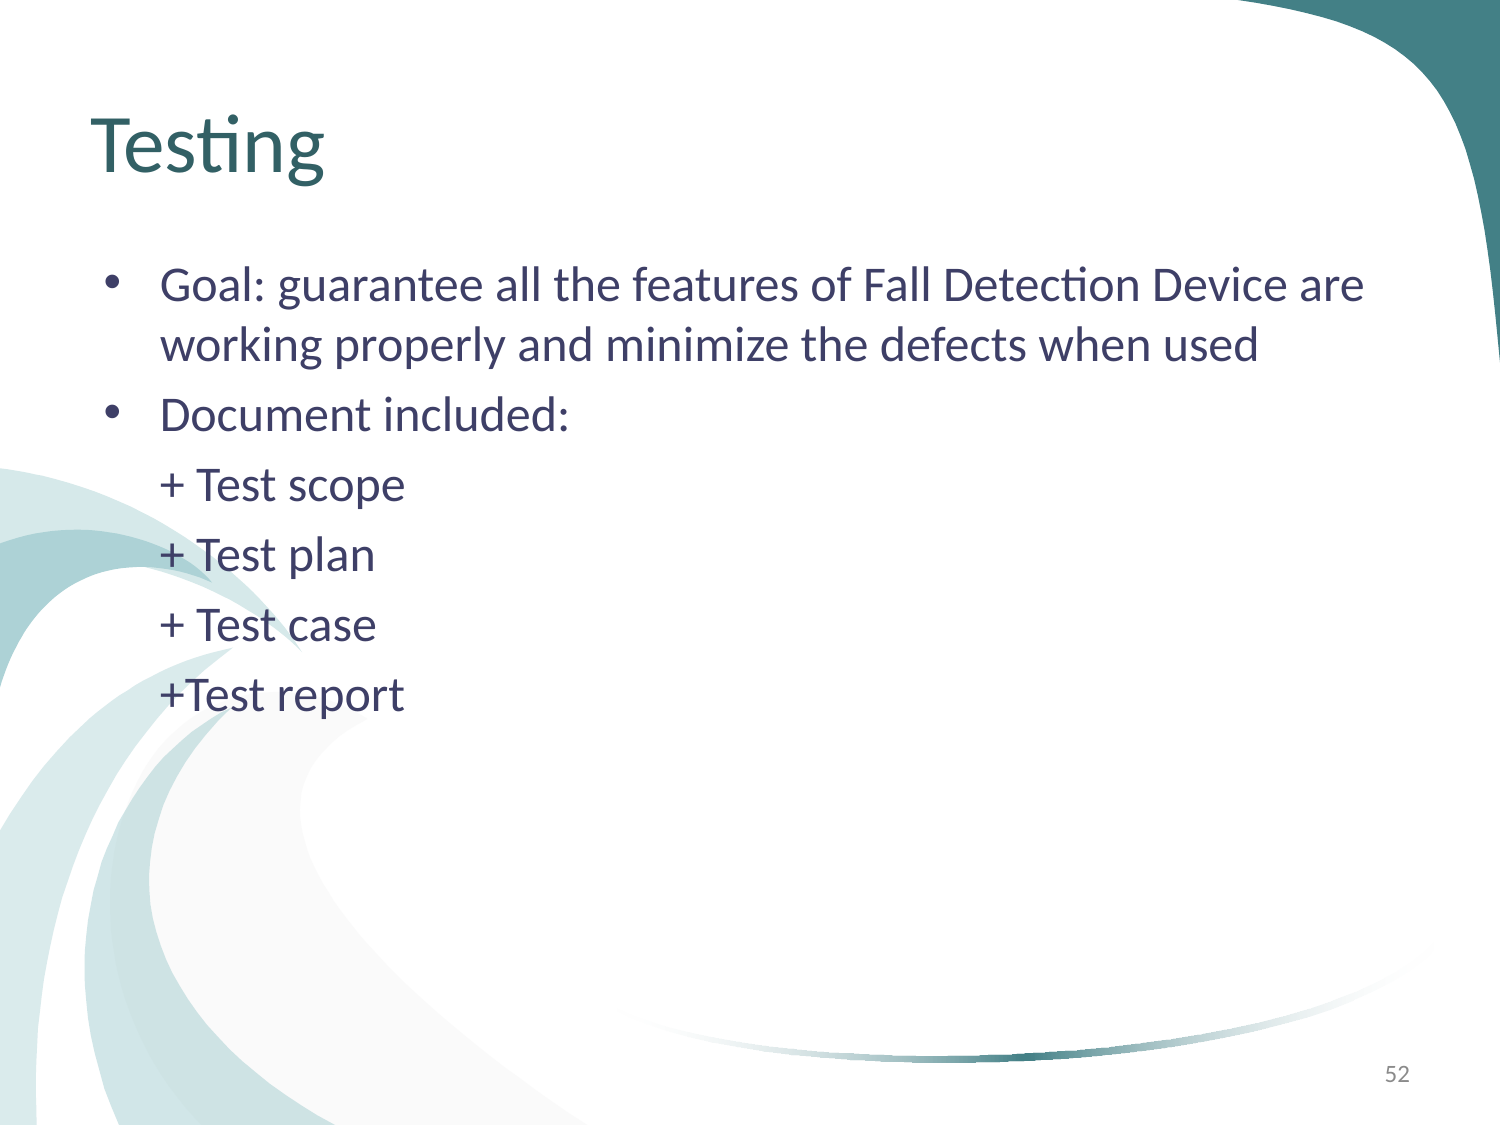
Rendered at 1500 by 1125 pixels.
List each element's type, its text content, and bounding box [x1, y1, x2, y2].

list Goal: guarantee all the features of Fall Detection Device are working properly and minimize the defects when used Document included: + Test scope + Test plan + Test case +Test report [88, 243, 1431, 956]
title Testing [75, 45, 1425, 233]
slide_number 52 [1074, 1042, 1425, 1103]
